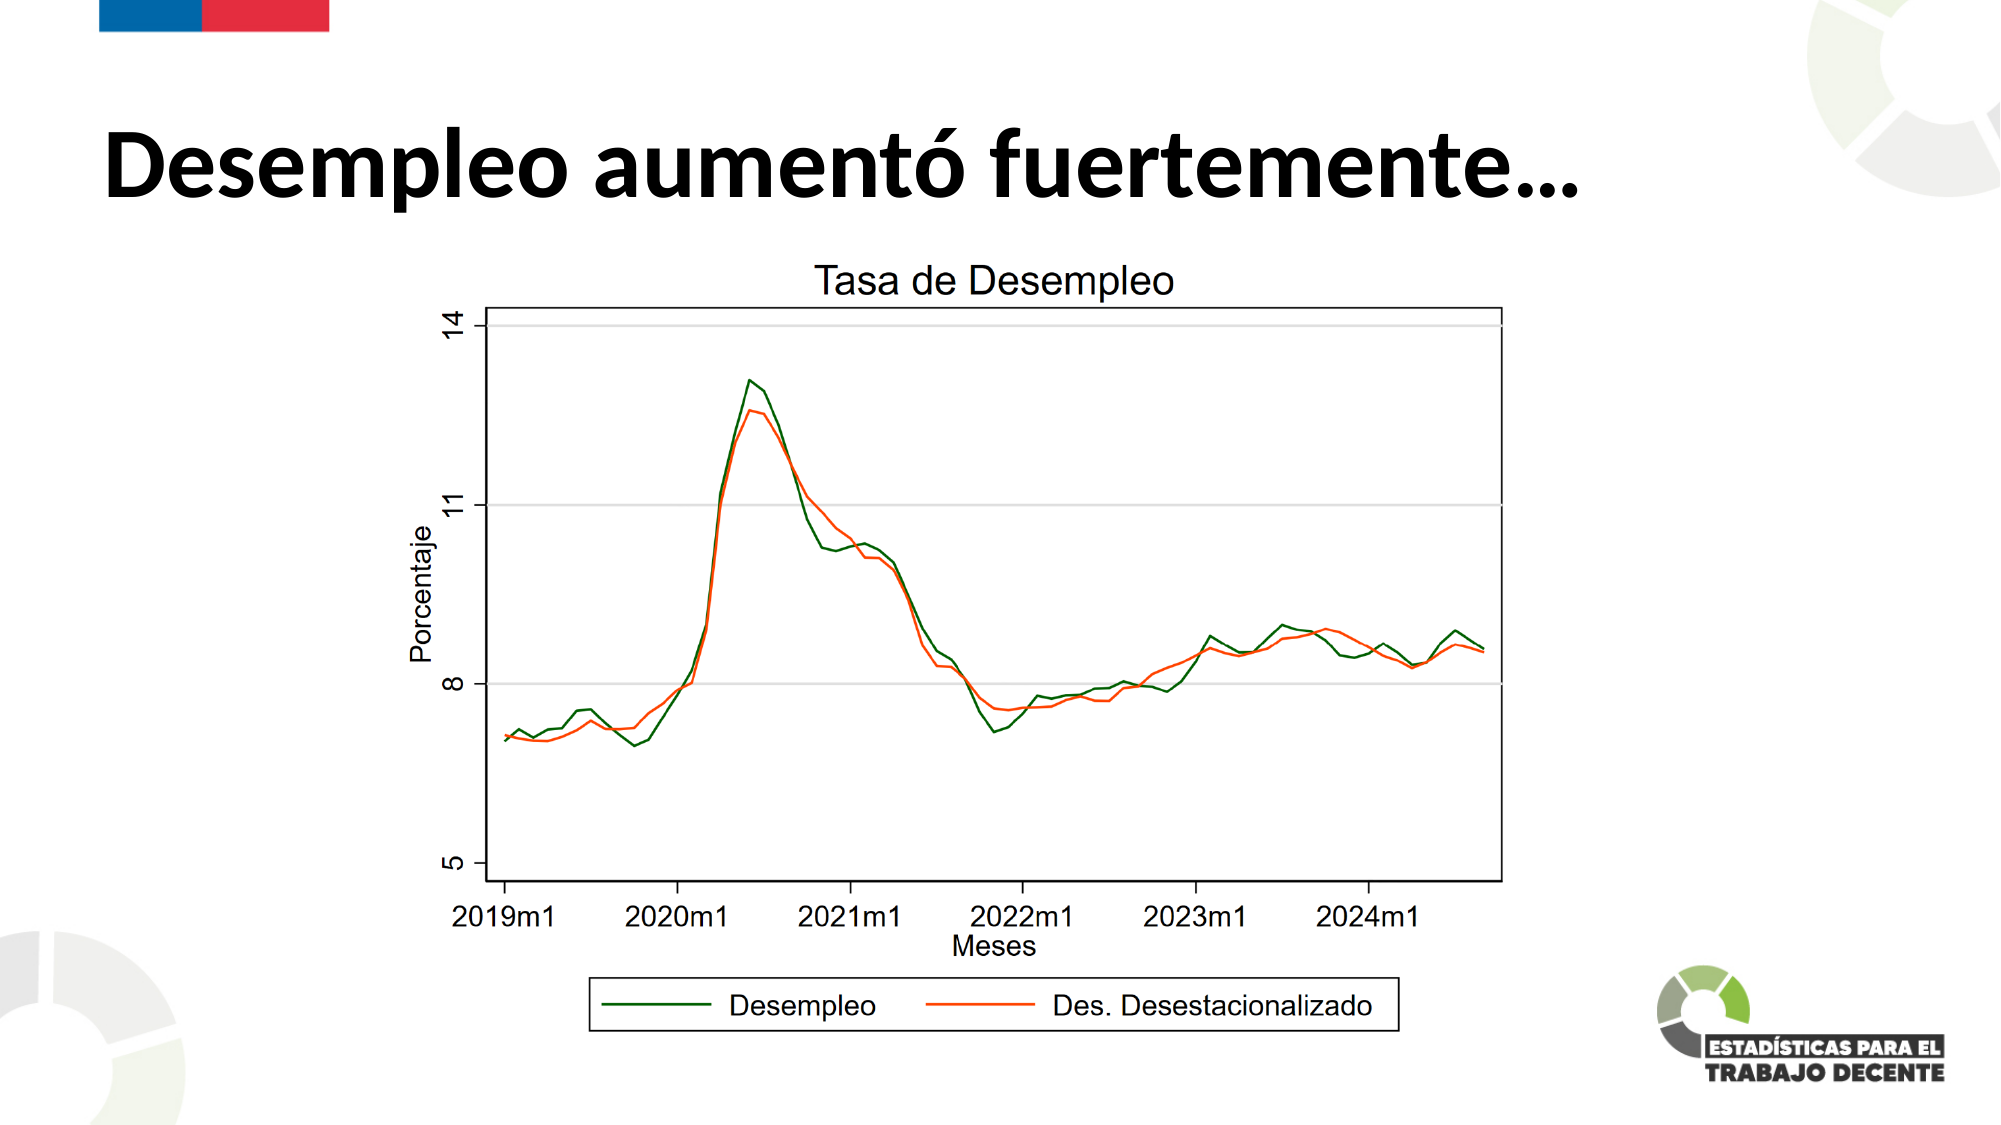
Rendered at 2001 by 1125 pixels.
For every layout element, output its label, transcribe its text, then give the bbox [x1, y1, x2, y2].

picture [0, 0, 2001, 1125]
text_box Desempleo aumentó fuertemente… [88, 89, 1871, 225]
